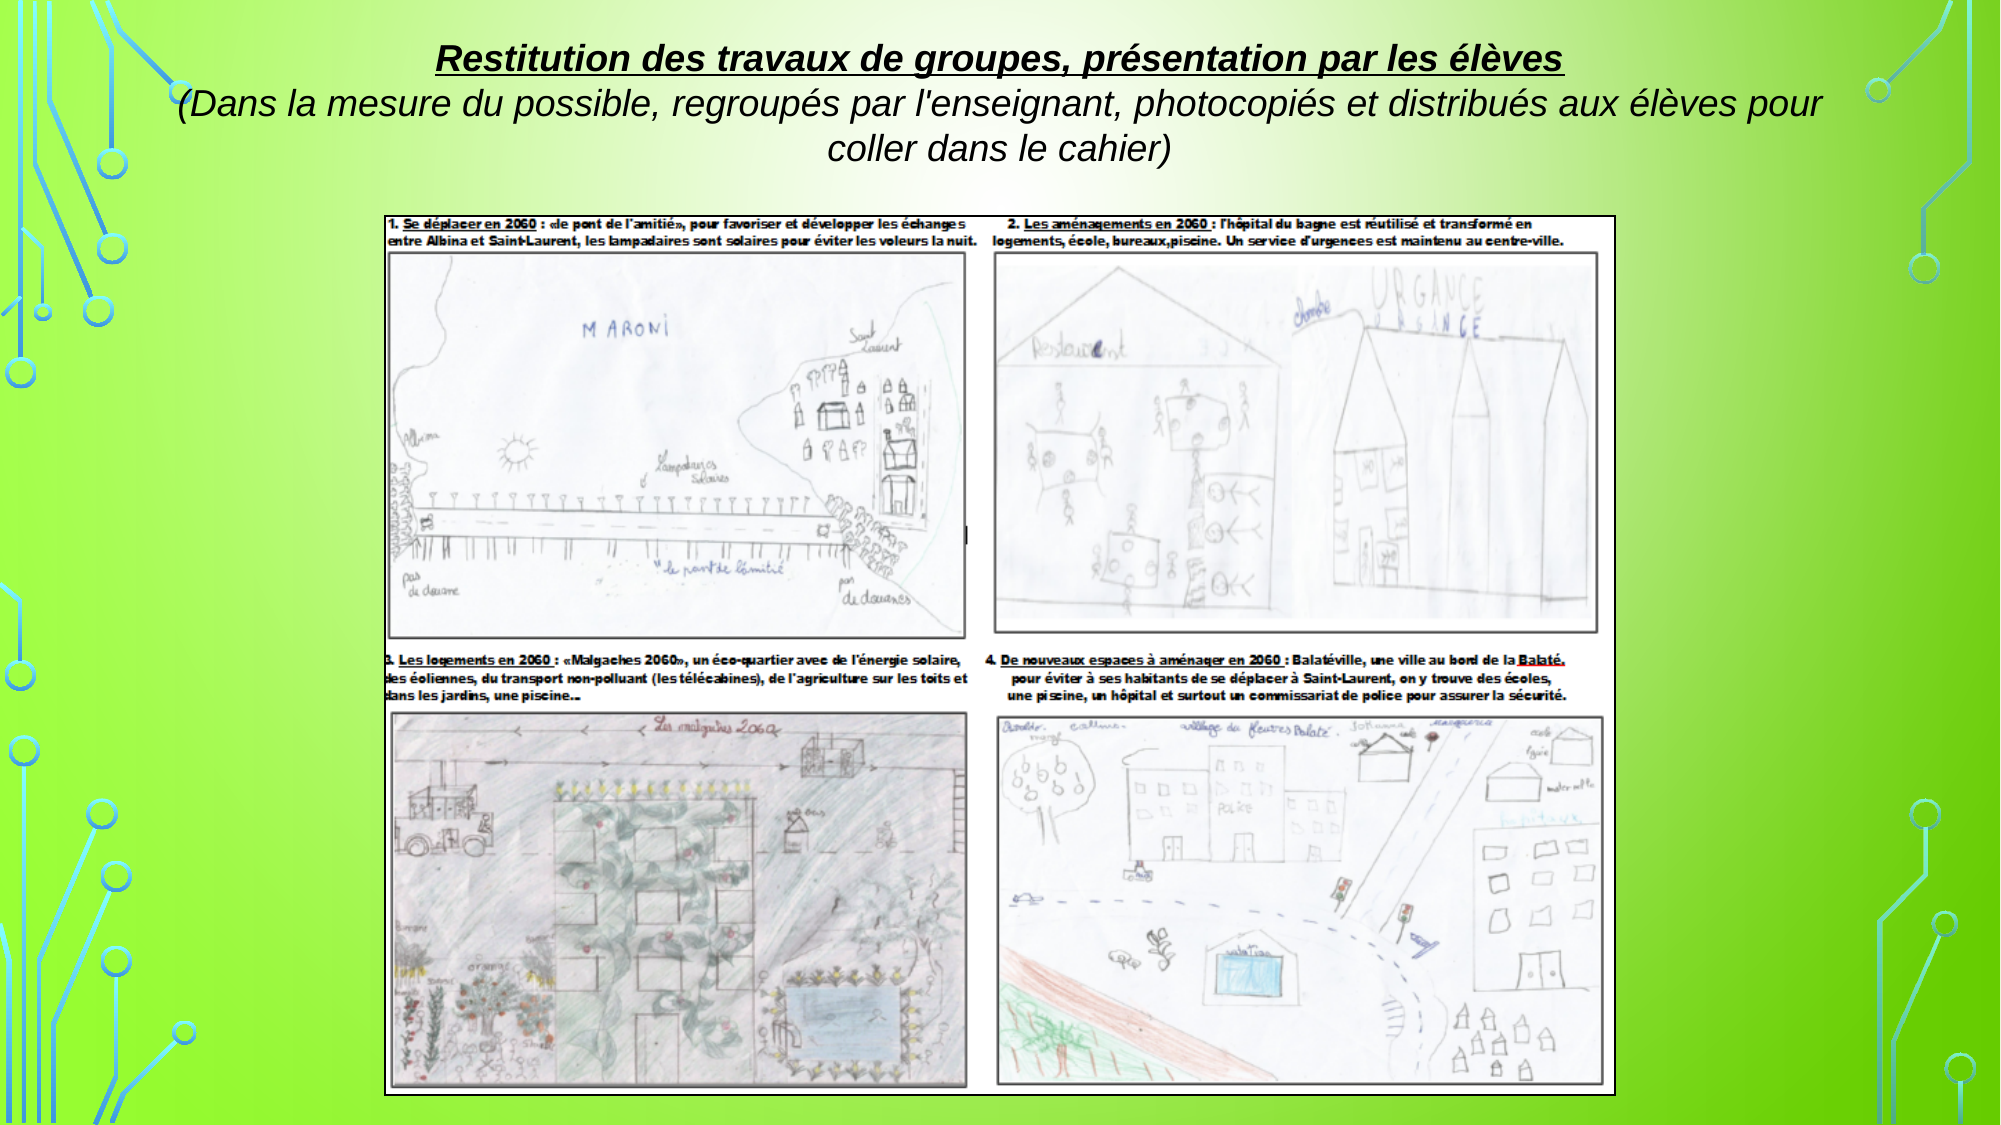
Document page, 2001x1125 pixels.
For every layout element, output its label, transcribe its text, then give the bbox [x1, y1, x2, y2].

picture [8, 663, 32, 687]
picture [385, 216, 1615, 1095]
text_box Restitution des travaux de groupes, présentation par les élèves (Dans la mesure du possible, regroupés par l'enseignant, photocopiés et distribués aux élèves pour coller dans le cahier) [140, 26, 1860, 217]
picture [1912, 256, 1937, 281]
picture [0, 0, 2001, 1125]
picture [100, 152, 124, 176]
picture [104, 949, 128, 973]
picture [1869, 81, 1888, 100]
